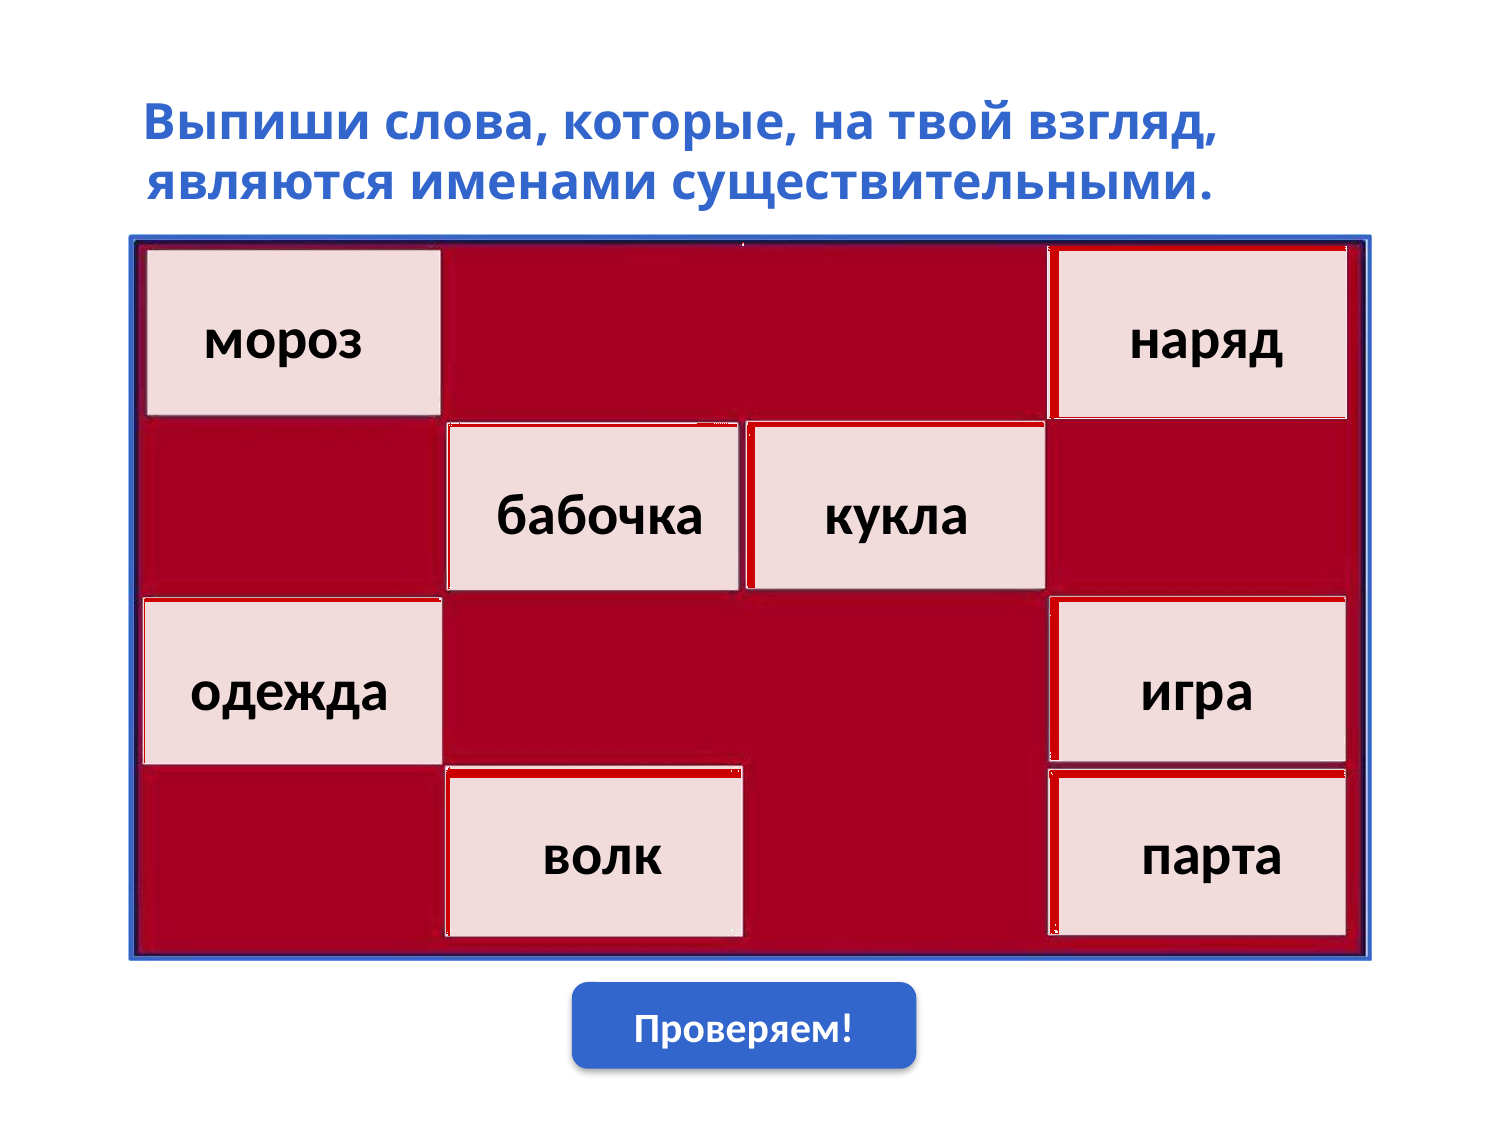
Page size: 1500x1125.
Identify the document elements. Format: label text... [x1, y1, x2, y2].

text_box Проверяем! [574, 984, 915, 1067]
picture [128, 234, 1372, 962]
text_box Выпиши слова, которые, на твой взгляд, являются именами существительными. [127, 81, 1234, 217]
